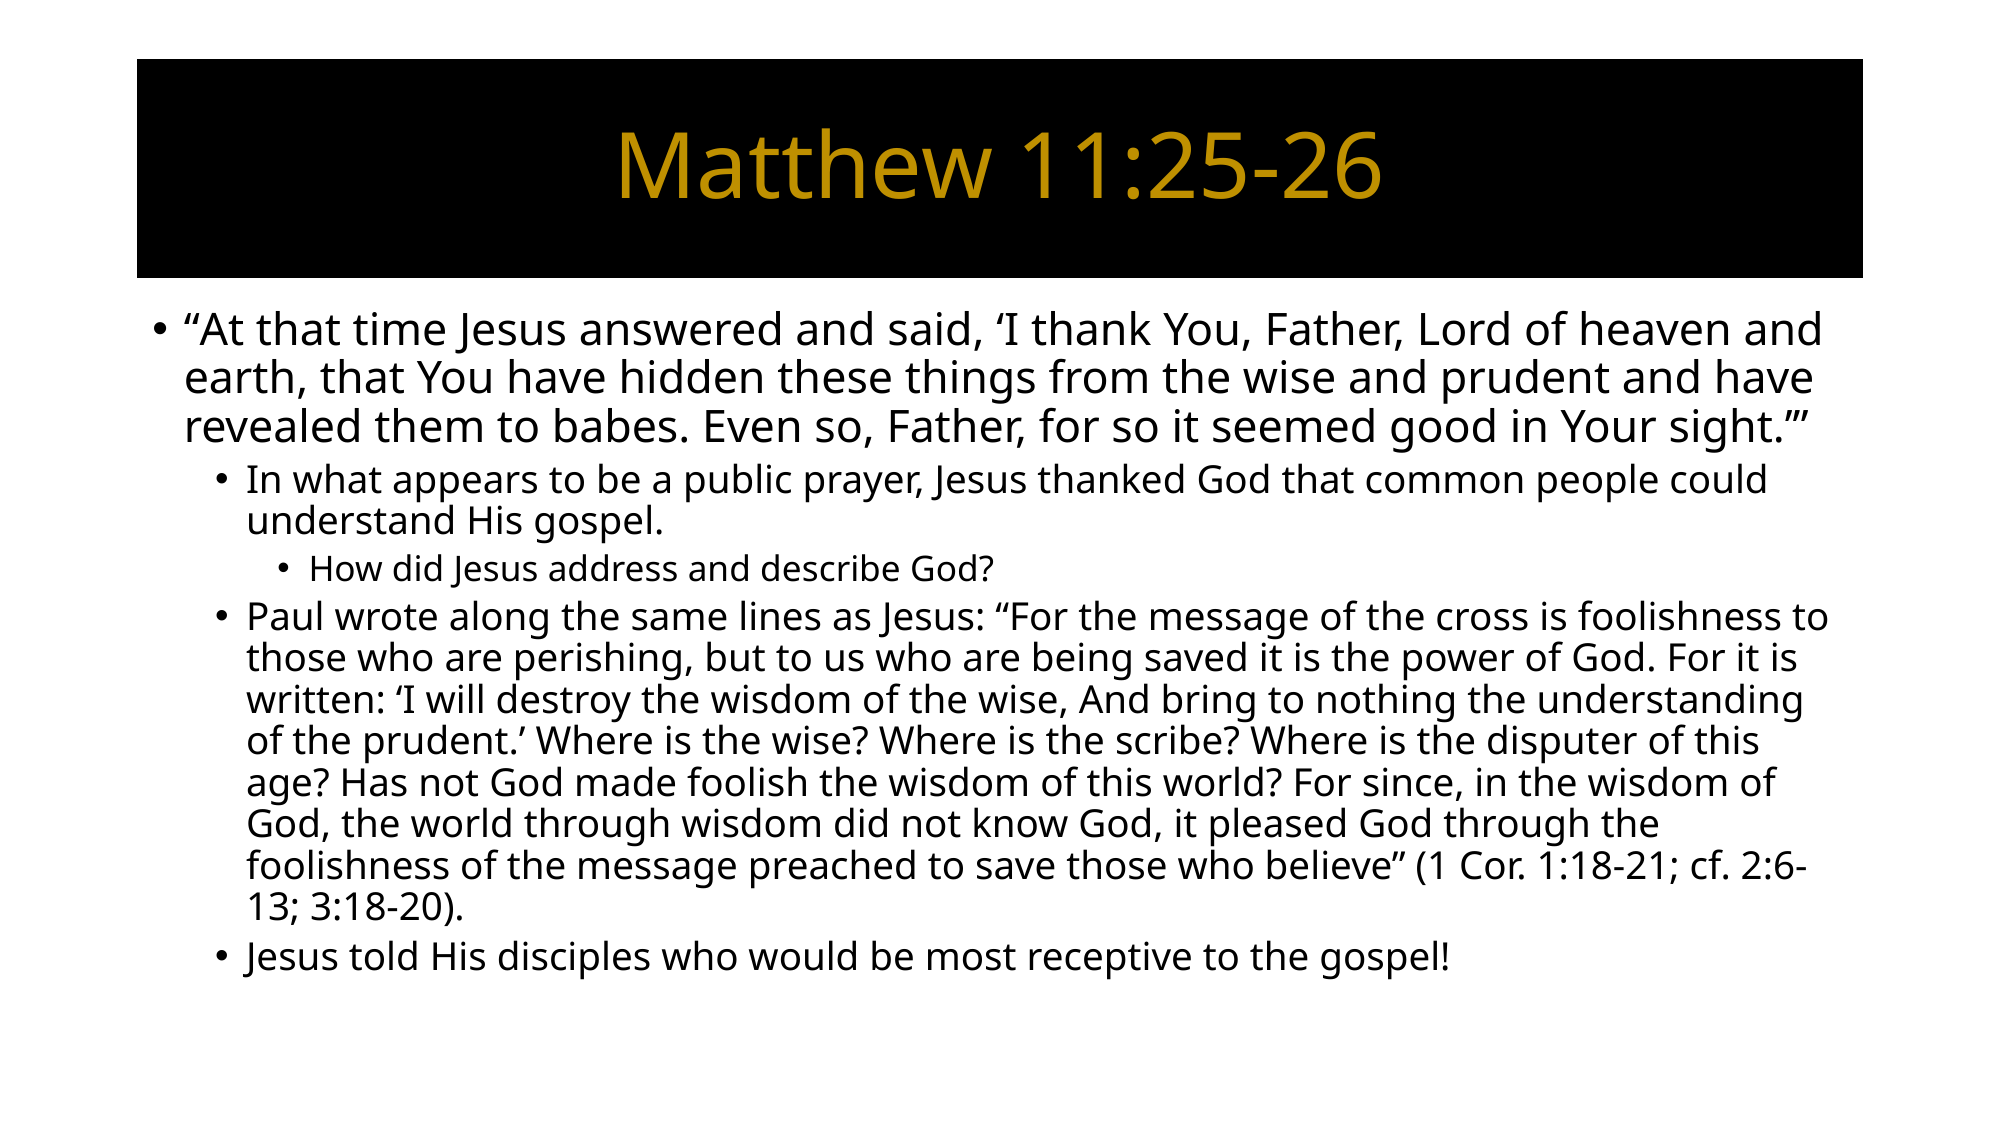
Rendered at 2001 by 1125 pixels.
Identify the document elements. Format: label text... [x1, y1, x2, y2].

title Matthew 11:25-26 [137, 59, 1863, 278]
list “At that time Jesus answered and said, ‘I thank You, Father, Lord of heaven and earth, that You have hidden these things from the wise and prudent and have revealed them to babes. Even so, Father, for so it seemed good in Your sight.’” In what appears to be a public prayer, Jesus thanked God that common people could understand His gospel. How did Jesus address and describe God? Paul wrote along the same lines as Jesus: “For the message of the cross is foolishness to those who are perishing, but to us who are being saved it is the power of God. For it is written: ‘I will destroy the wisdom of the wise, And bring to nothing the understanding of the prudent.’ Where is the wise? Where is the scribe? Where is the disputer of this age? Has not God made foolish the wisdom of this world? For since, in the wisdom of God, the world through wisdom did not know God, it pleased God through the foolishness of the message preached to save those who believe” (1 Cor. 1:18-21; cf. 2:6-13; 3:18-20). Jesus told His disciples who would be most receptive to the gospel! [137, 299, 1863, 1014]
